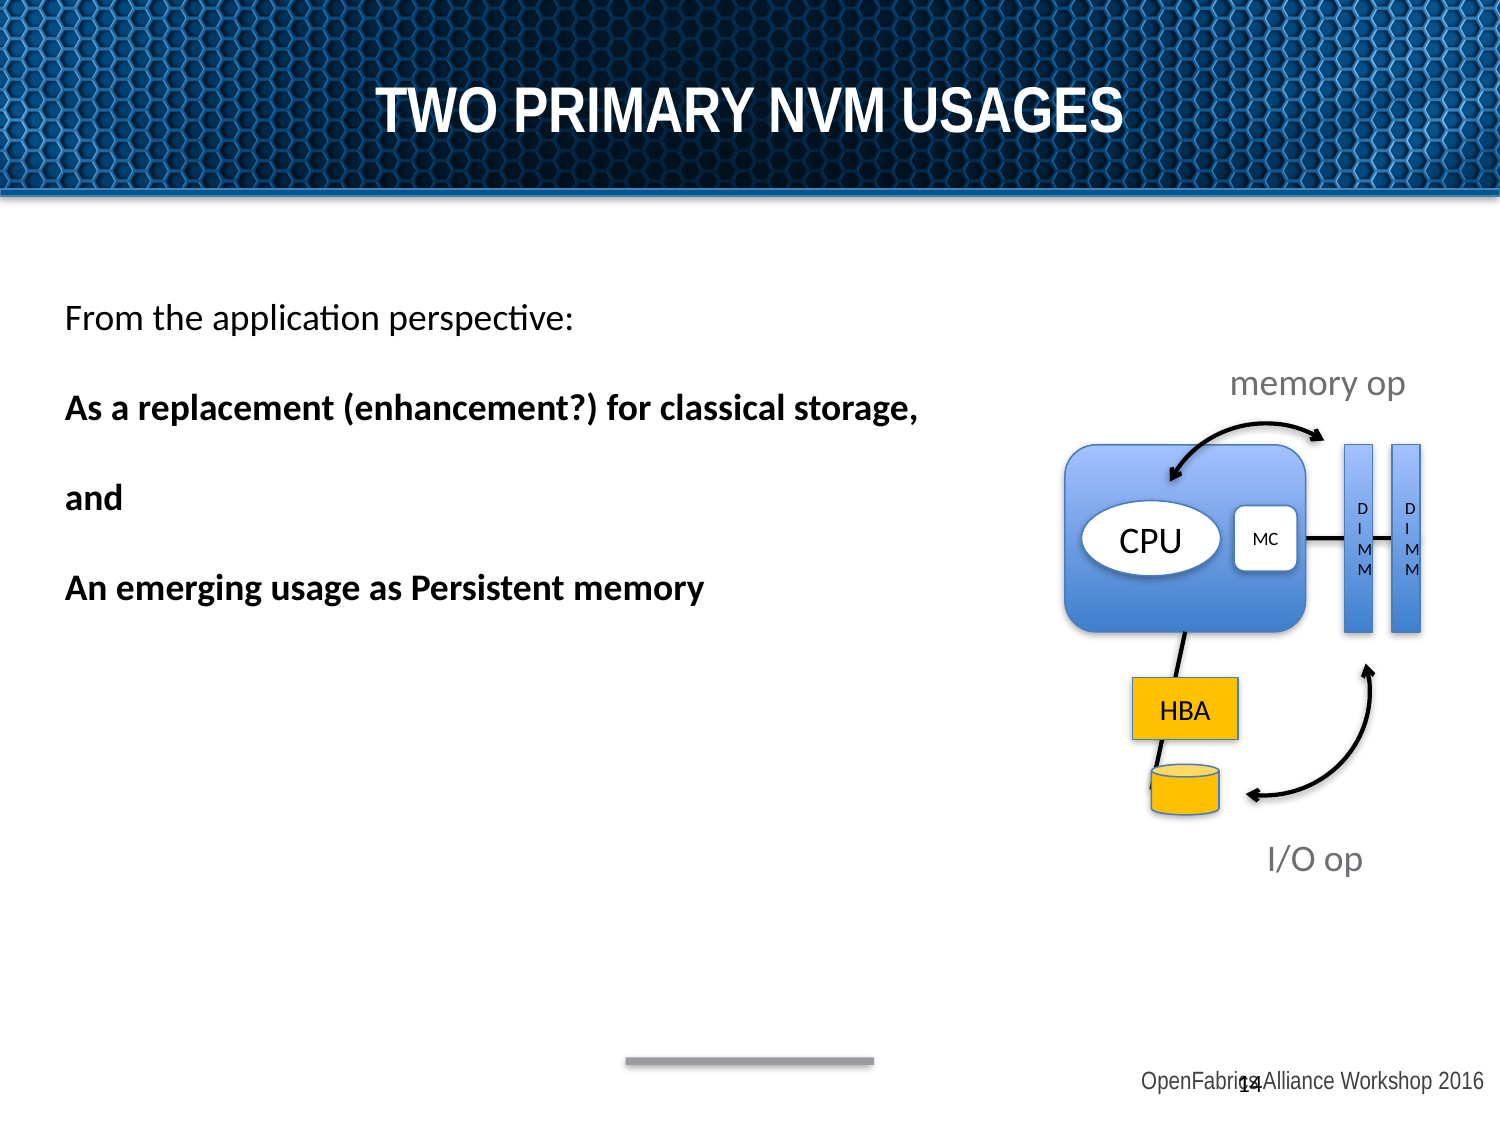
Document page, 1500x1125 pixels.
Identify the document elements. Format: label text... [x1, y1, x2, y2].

text_box I/O op [1252, 826, 1379, 887]
title Two primary NVM usages [75, 72, 1425, 142]
text_box DIMM [1344, 546, 1373, 633]
text_box [1245, 663, 1376, 803]
text_box From the application perspective: As a replacement (enhancement?) for classical storage, and An emerging usage as Persistent memory [49, 285, 963, 796]
picture [0, 0, 1500, 188]
text_box DIMM [1344, 444, 1373, 536]
text_box [1064, 443, 1307, 633]
slide_number 14 [1074, 1052, 1425, 1113]
text_box [1150, 763, 1220, 816]
picture [0, 197, 1500, 1125]
text_box [1169, 421, 1325, 527]
text_box DIMM [1391, 543, 1421, 633]
text_box MC [1233, 504, 1298, 572]
text_box CPU [1080, 499, 1222, 577]
text_box DIMM [1391, 444, 1421, 537]
text_box memory op [1214, 350, 1422, 411]
text_box HBA [1190, 677, 1239, 740]
text_box HBA [1132, 677, 1180, 740]
